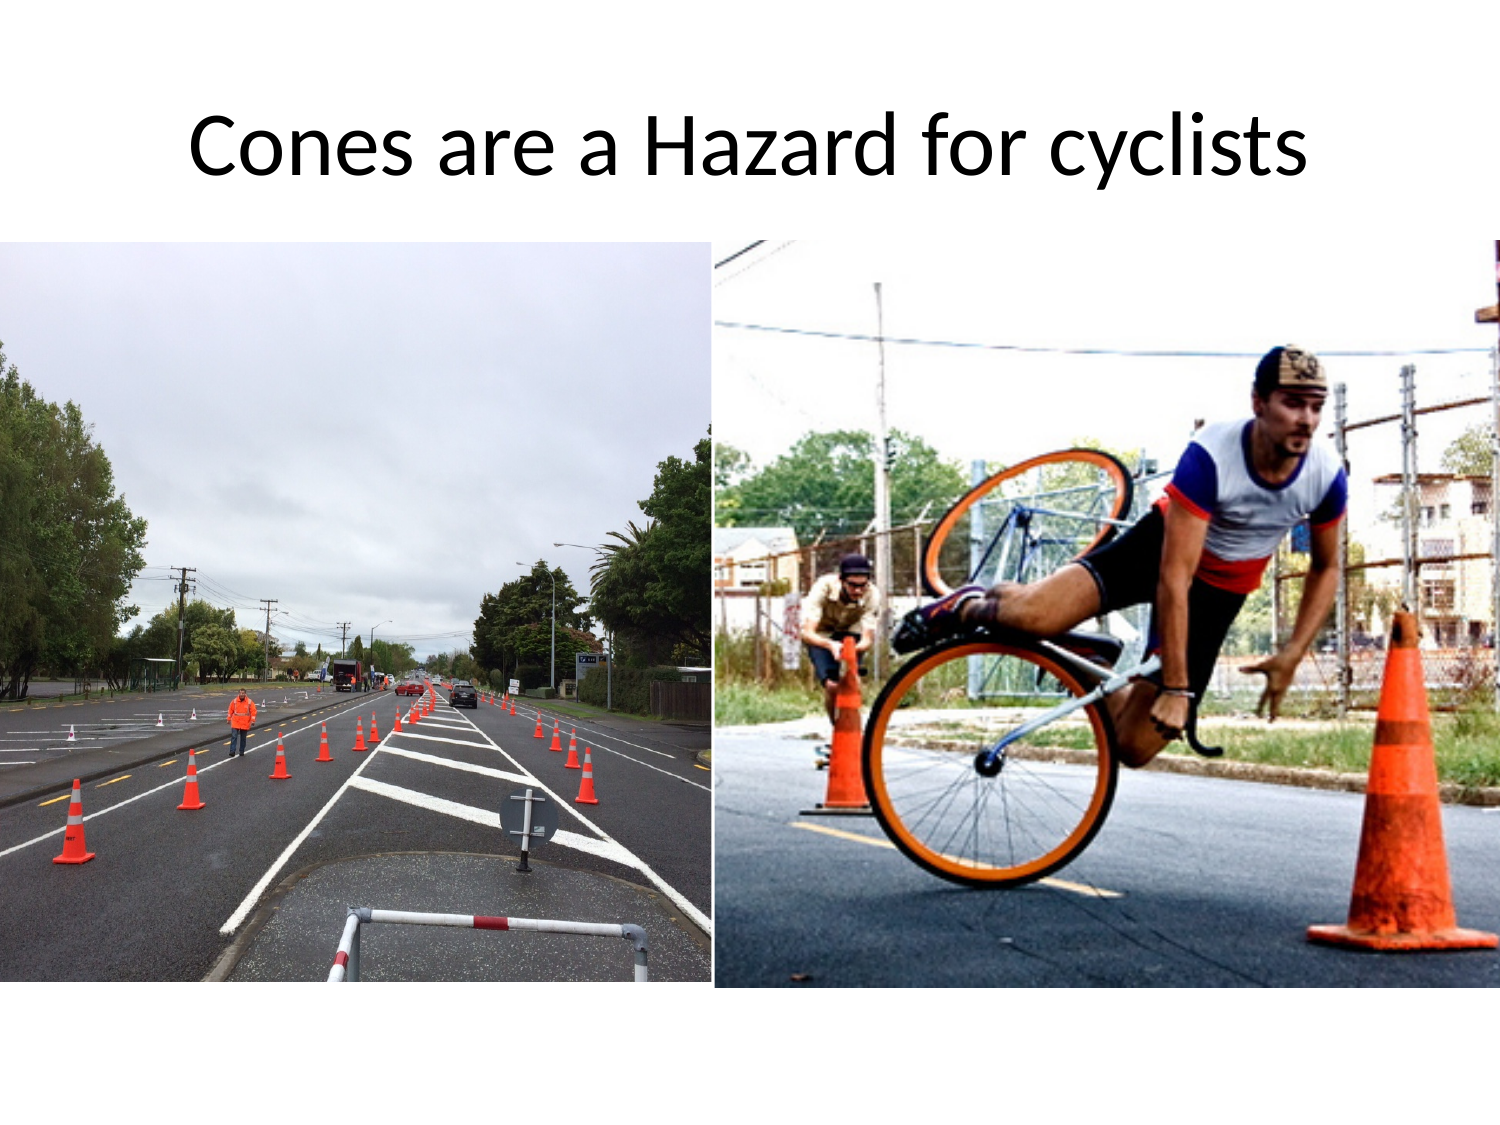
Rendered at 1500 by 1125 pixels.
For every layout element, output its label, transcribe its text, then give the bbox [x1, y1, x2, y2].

picture [714, 240, 1500, 988]
title Cones are a Hazard for cyclists [75, 45, 1425, 233]
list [0, 242, 710, 982]
